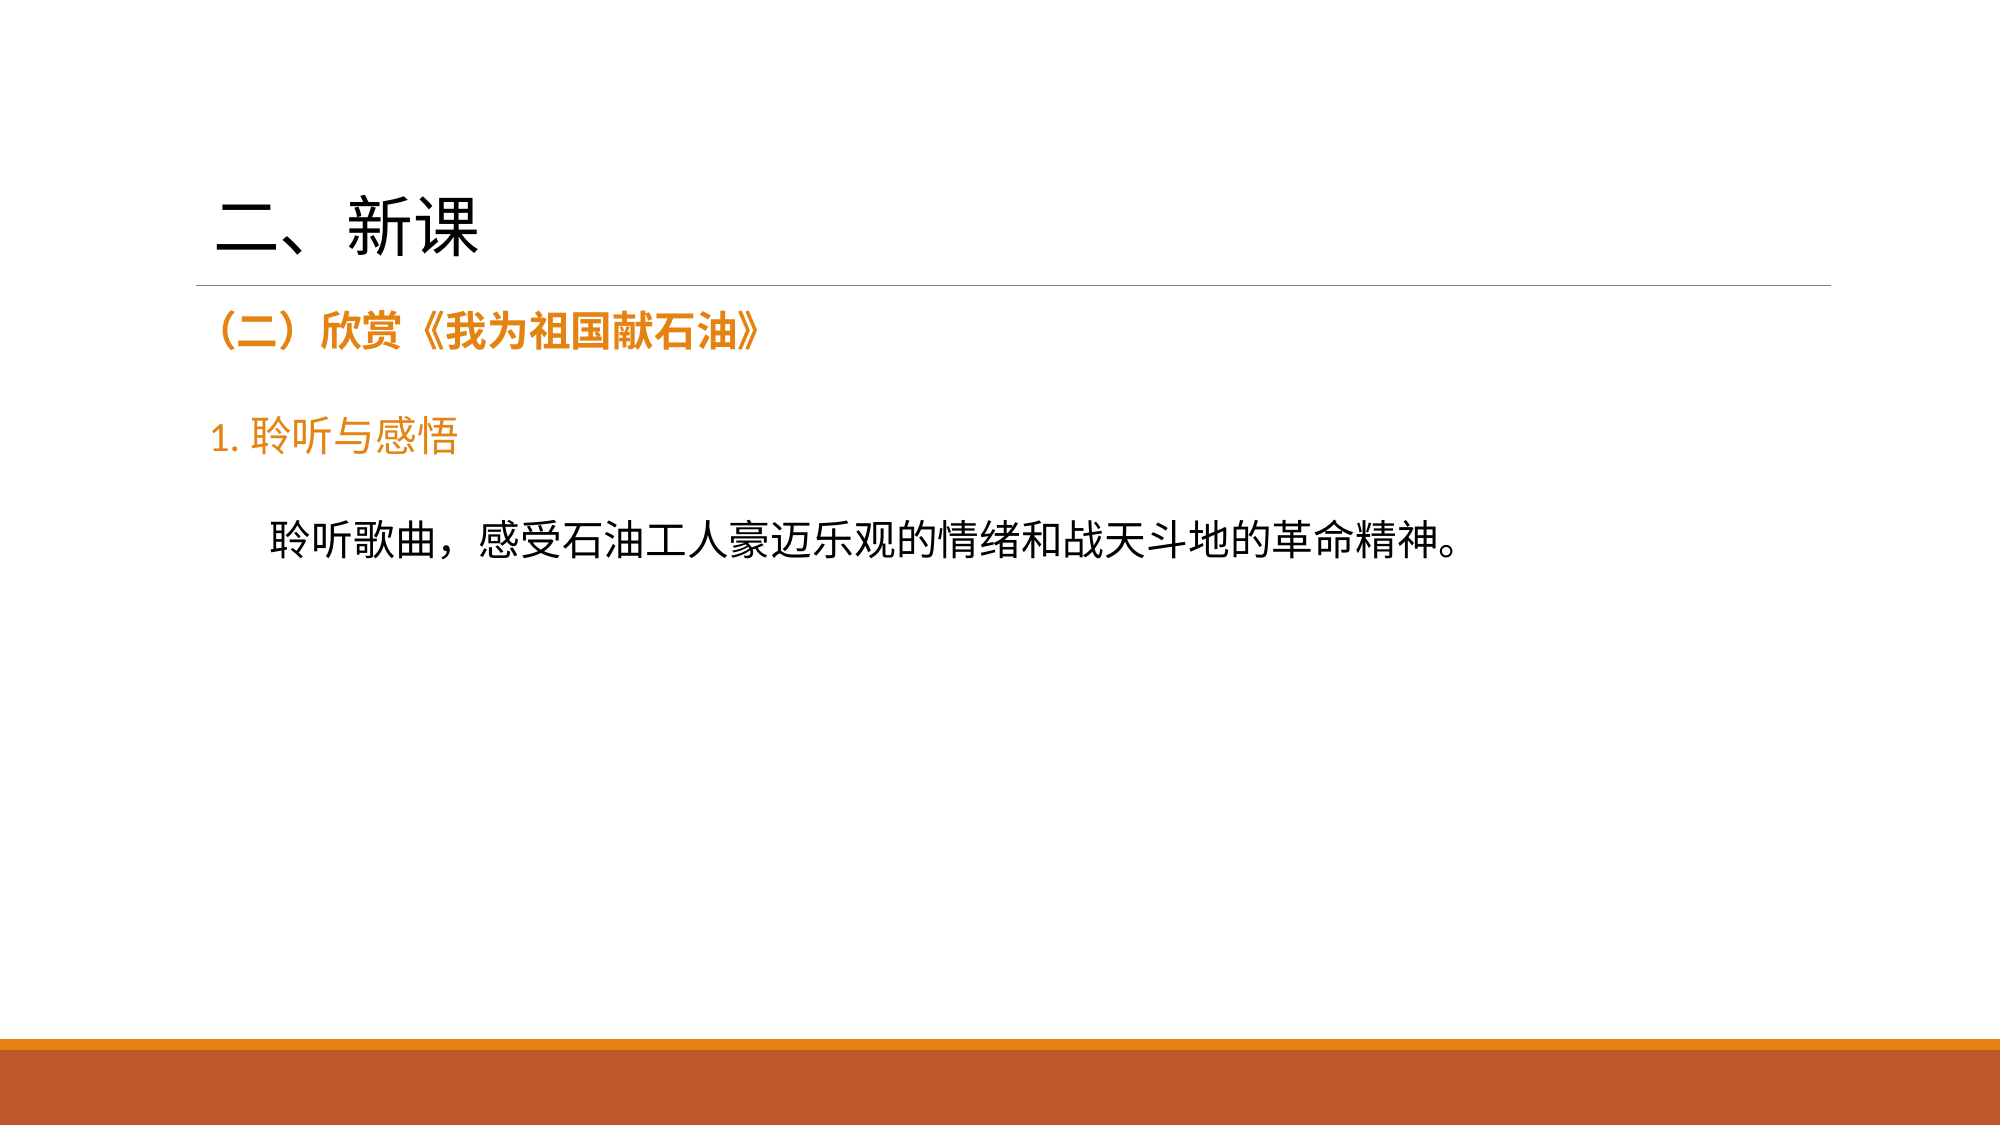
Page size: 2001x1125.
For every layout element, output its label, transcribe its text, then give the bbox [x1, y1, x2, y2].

text_box 二、新课 [198, 177, 1199, 273]
list （二）欣赏《我为祖国献石油》 1.聆听与感悟 聆听歌曲，感受石油工人豪迈乐观的情绪和战天斗地的革命精神。 [180, 302, 1830, 963]
